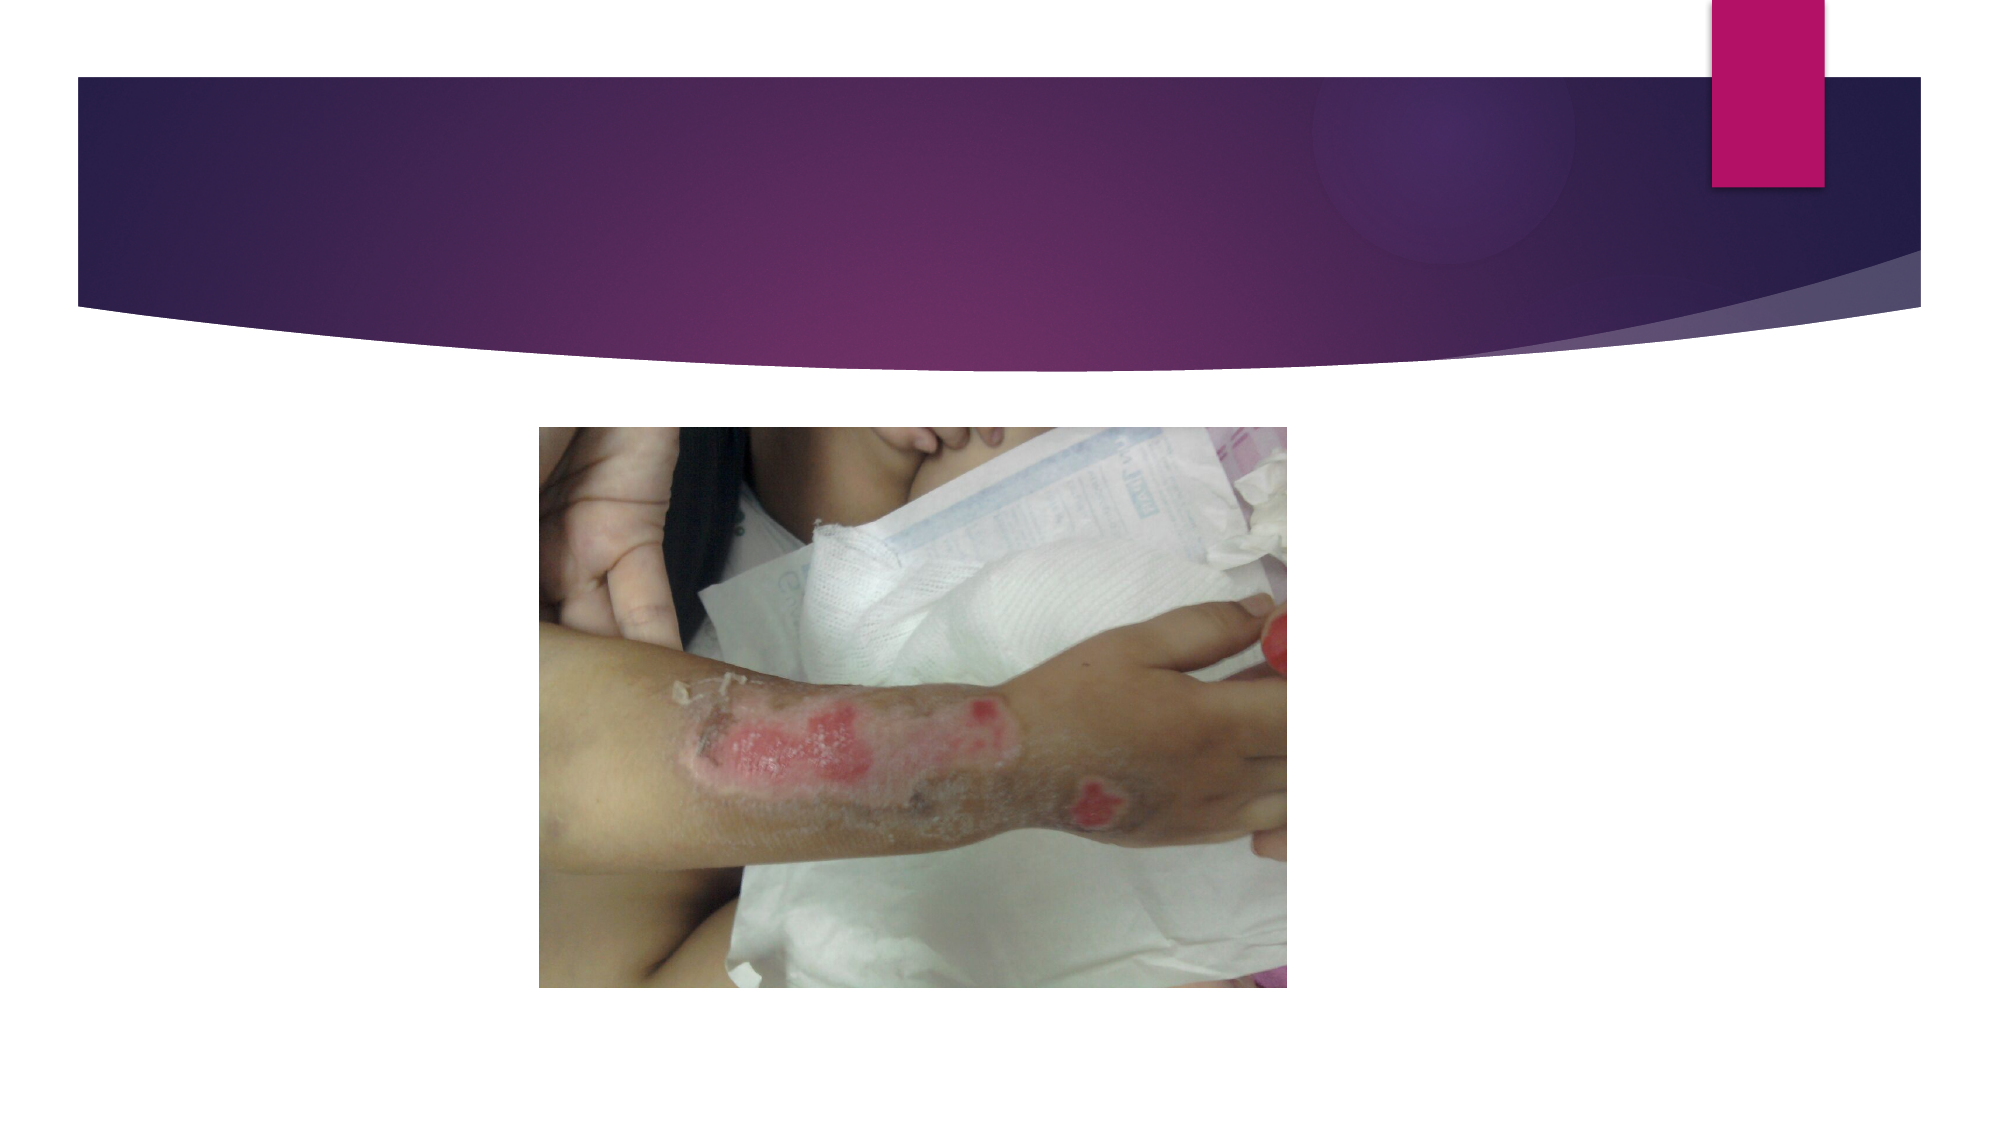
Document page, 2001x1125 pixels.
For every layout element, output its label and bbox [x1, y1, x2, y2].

list [539, 426, 1288, 988]
